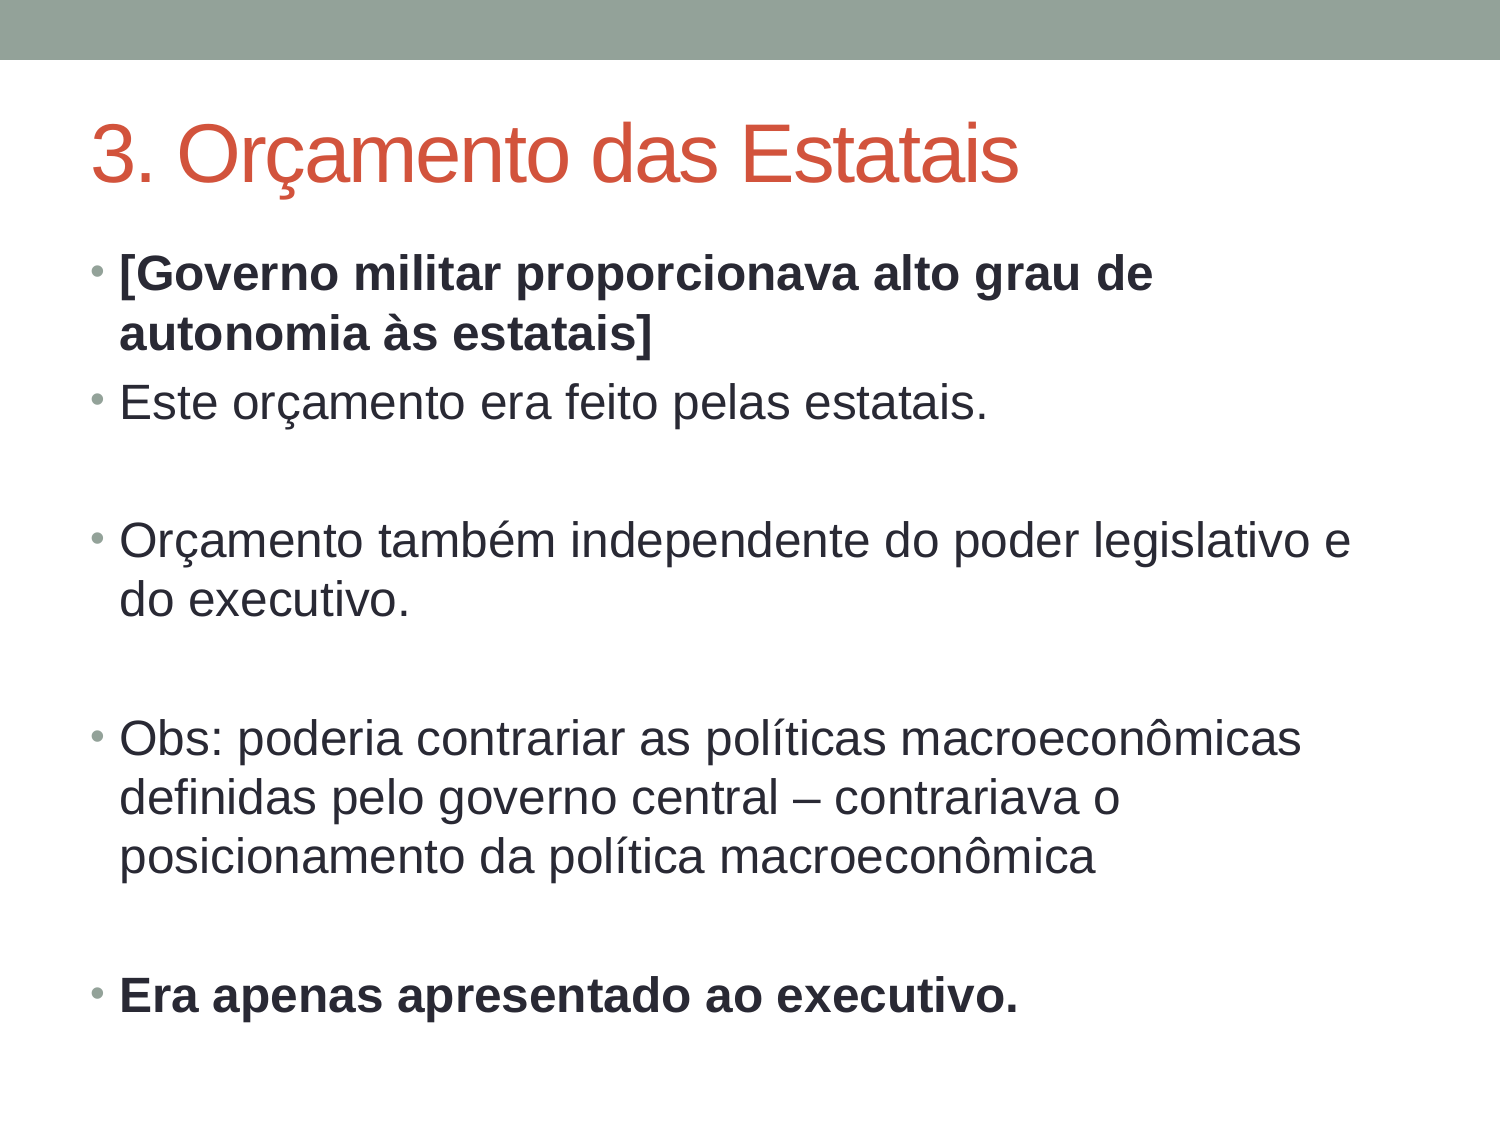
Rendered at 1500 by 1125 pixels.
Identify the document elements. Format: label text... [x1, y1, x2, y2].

list [Governo militar proporcionava alto grau de autonomia às estatais] Este orçamento era feito pelas estatais. Orçamento também independente do poder legislativo e do executivo. Obs: poderia contrariar as políticas macroeconômicas definidas pelo governo central – contrariava o posicionamento da política macroeconômica Era apenas apresentado ao executivo. [75, 233, 1425, 1034]
title 3. Orçamento das Estatais [75, 87, 1425, 212]
